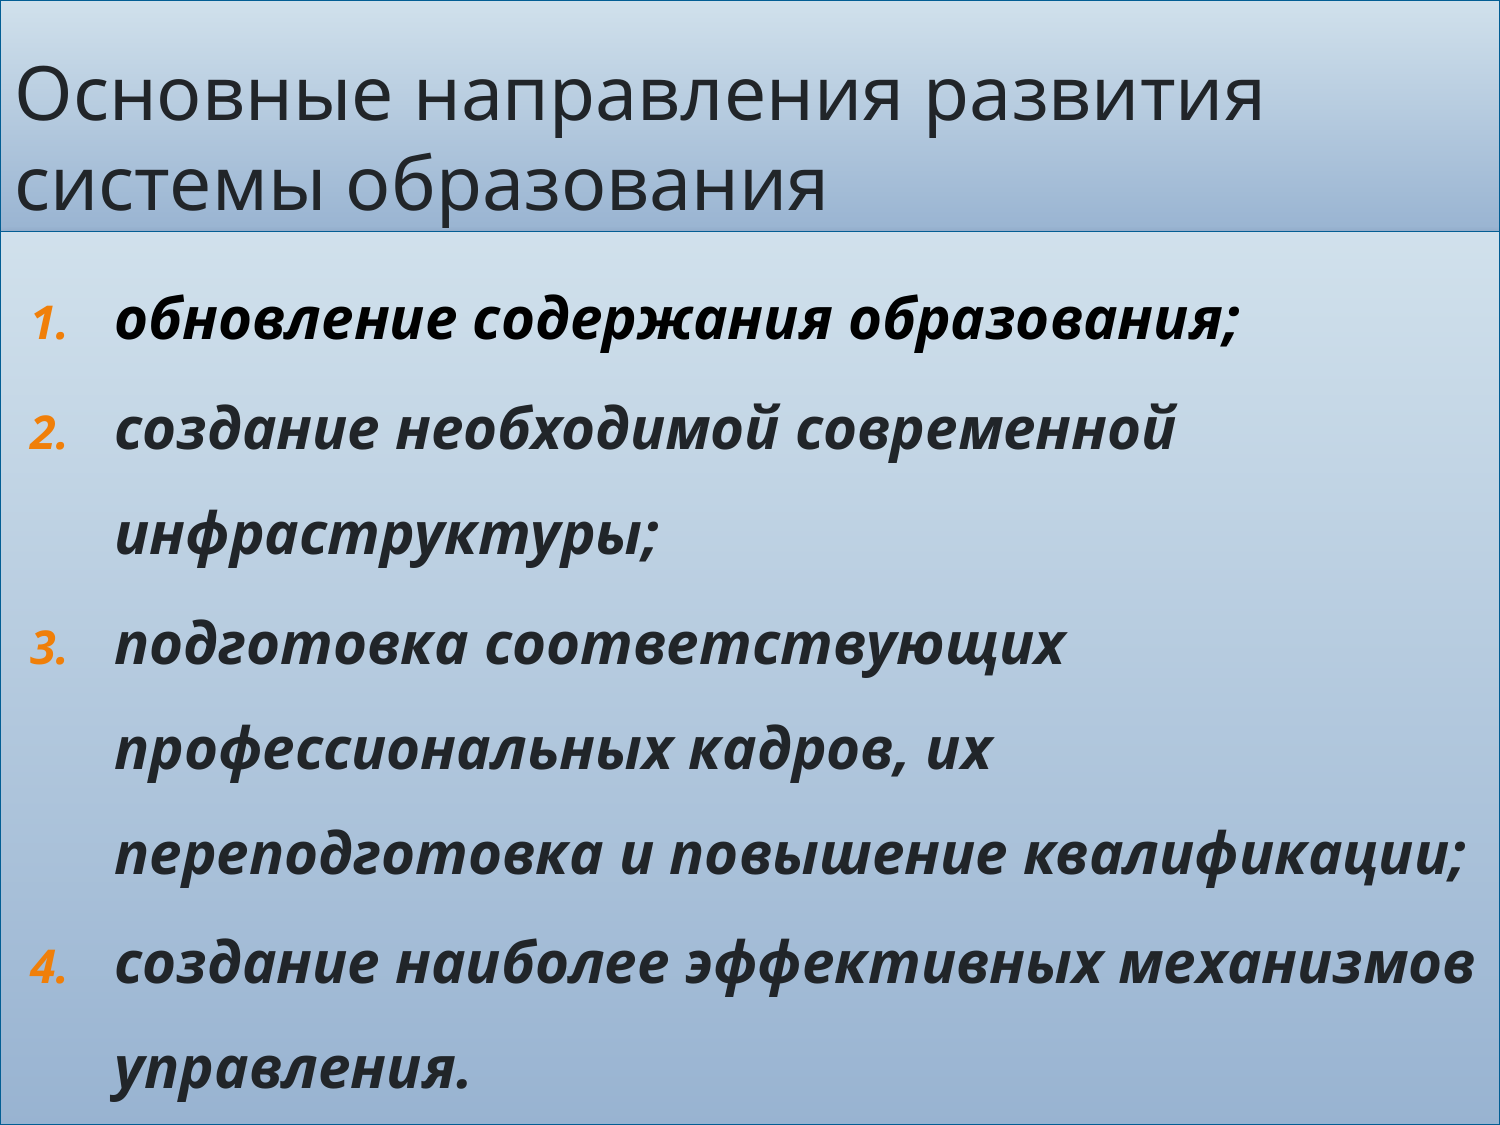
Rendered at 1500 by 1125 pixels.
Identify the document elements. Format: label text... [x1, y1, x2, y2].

title Основные направления развития системы образования [0, 0, 1500, 231]
list обновление содержания образования; создание необходимой современной инфраструктуры; подготовка соответствующих профессиональных кадров, их переподготовка и повышение квалификации; создание наиболее эффективных механизмов управления. [0, 231, 1500, 1125]
